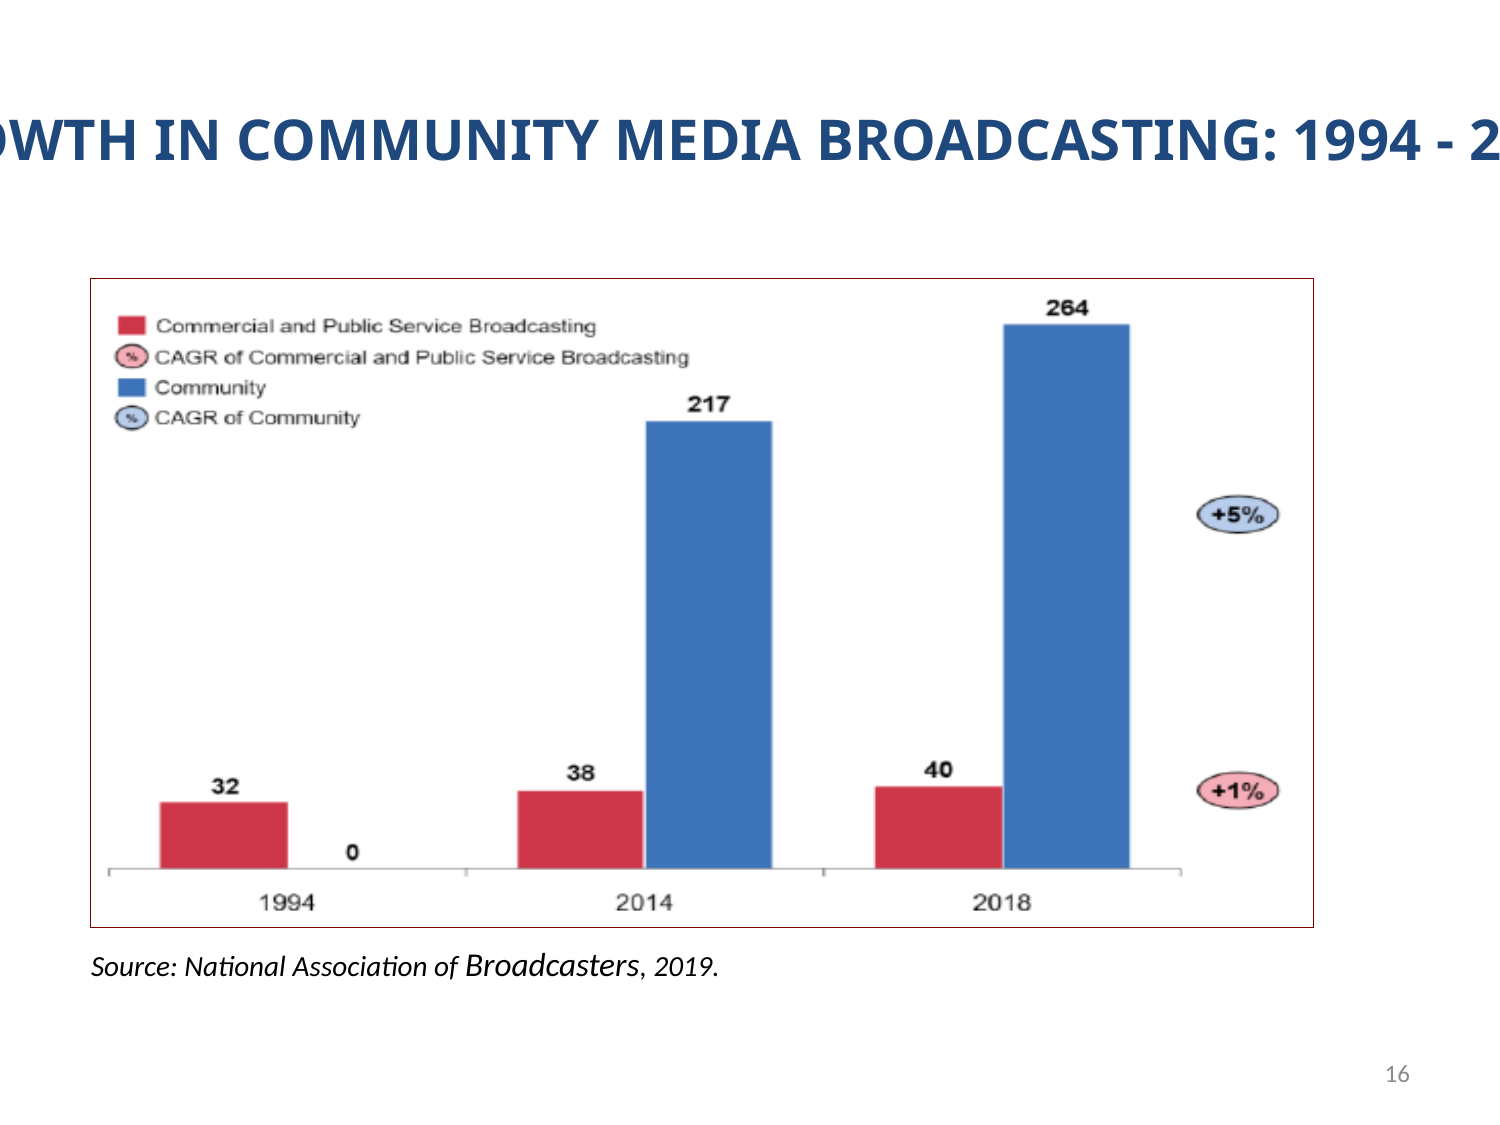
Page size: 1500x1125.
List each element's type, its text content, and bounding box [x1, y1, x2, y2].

picture [89, 278, 1315, 929]
slide_number 16 [1074, 1042, 1425, 1103]
text_box GROWTH IN COMMUNITY MEDIA BROADCASTING: 1994 - 2018 [0, 96, 1500, 179]
text_box Source: National Association of Broadcasters, 2019. [76, 915, 937, 991]
